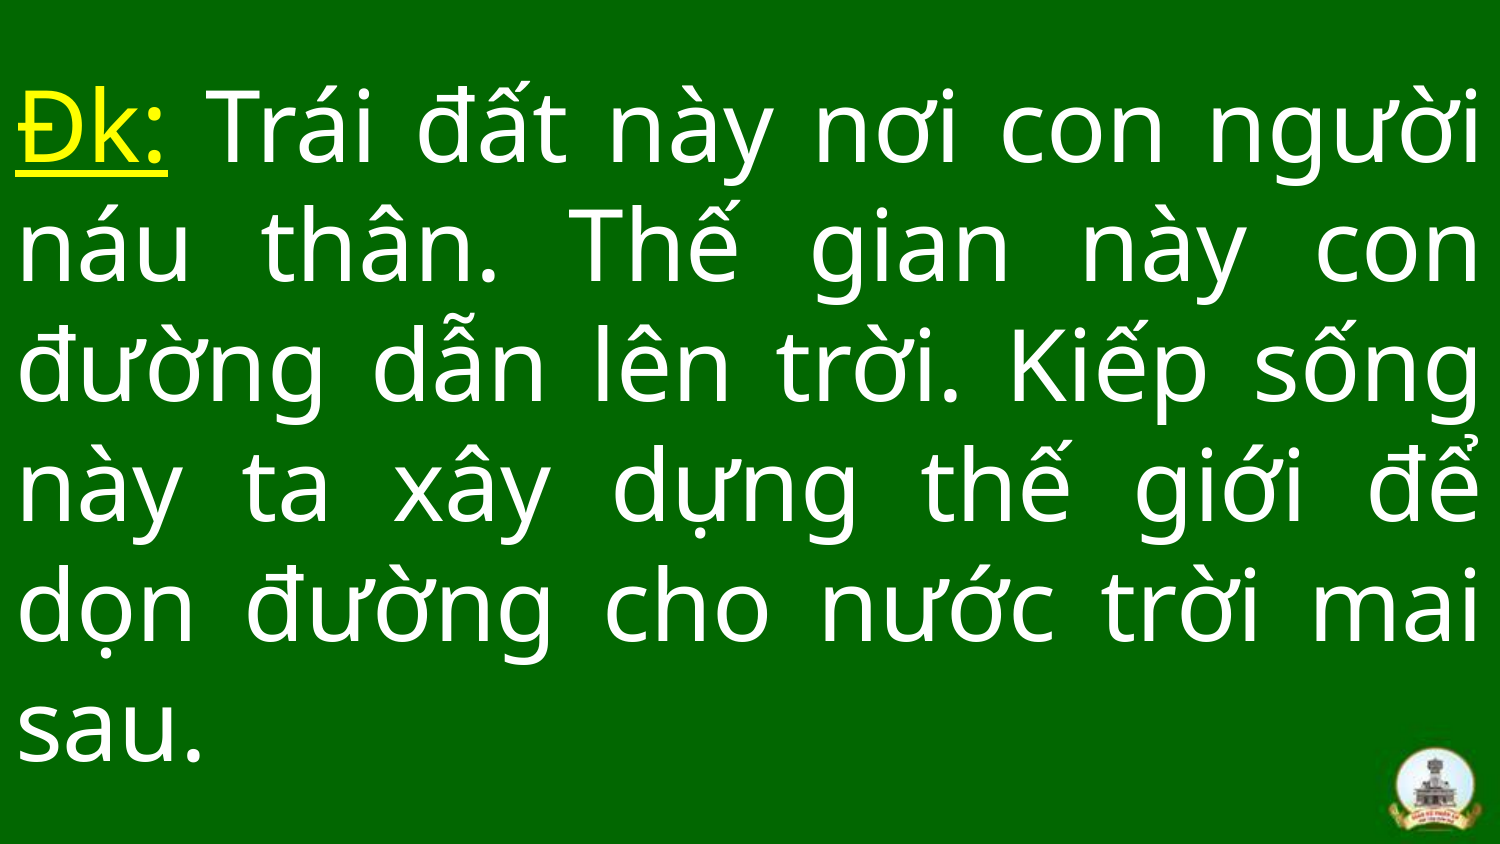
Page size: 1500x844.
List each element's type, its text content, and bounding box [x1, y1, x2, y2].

title Đk: Trái đất này nơi con người náu thân. Thế gian này con đường dẫn lên trời. Kiếp sống này ta xây dựng thế giới để dọn đường cho nước trời mai sau. [0, 0, 1500, 844]
